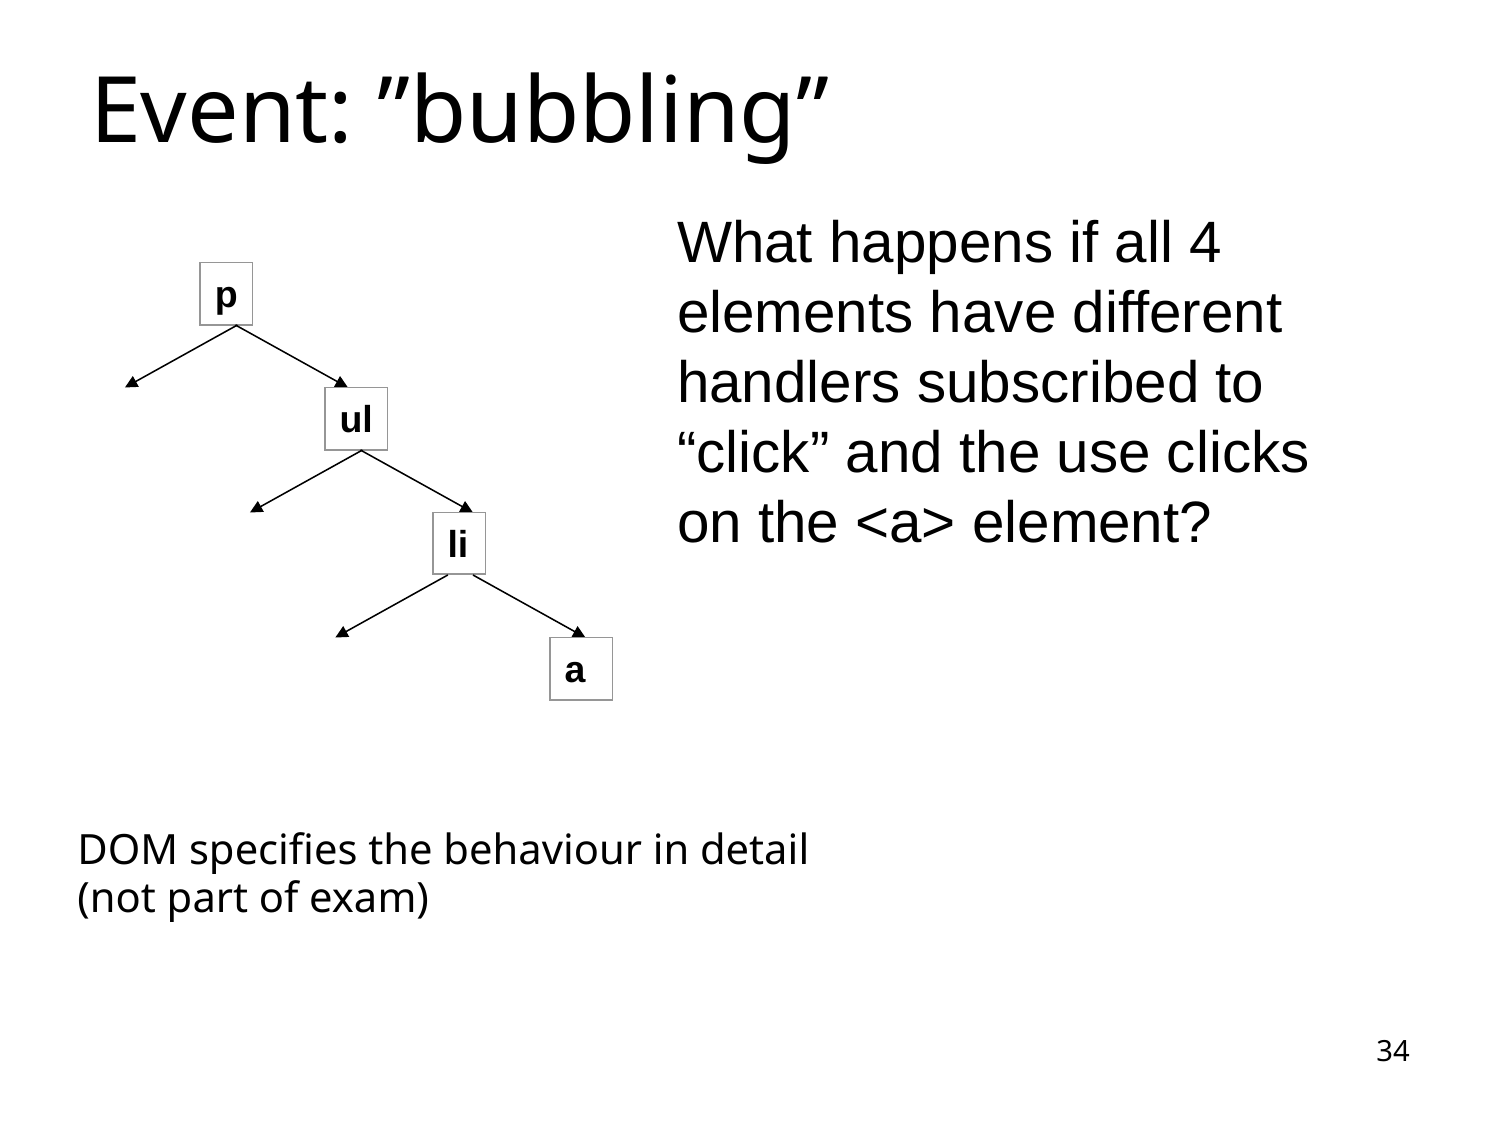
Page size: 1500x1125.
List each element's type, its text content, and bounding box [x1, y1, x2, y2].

text_box [335, 574, 448, 638]
text_box [249, 449, 363, 513]
slide_number 34 [1074, 1024, 1426, 1103]
list DOM specifies the behaviour in detail (not part of exam) [62, 824, 1413, 993]
text_box a [549, 637, 613, 700]
text_box What happens if all 4 elements have different handlers subscribed to “click” and the use clicks on the <a> element? [662, 197, 1400, 562]
text_box [472, 574, 586, 637]
text_box ul [324, 387, 388, 450]
title Event: ”bubbling” [74, 12, 1426, 201]
text_box p [200, 262, 253, 325]
text_box li [432, 512, 486, 575]
text_box [361, 451, 473, 512]
text_box [124, 324, 238, 388]
text_box [237, 326, 348, 387]
